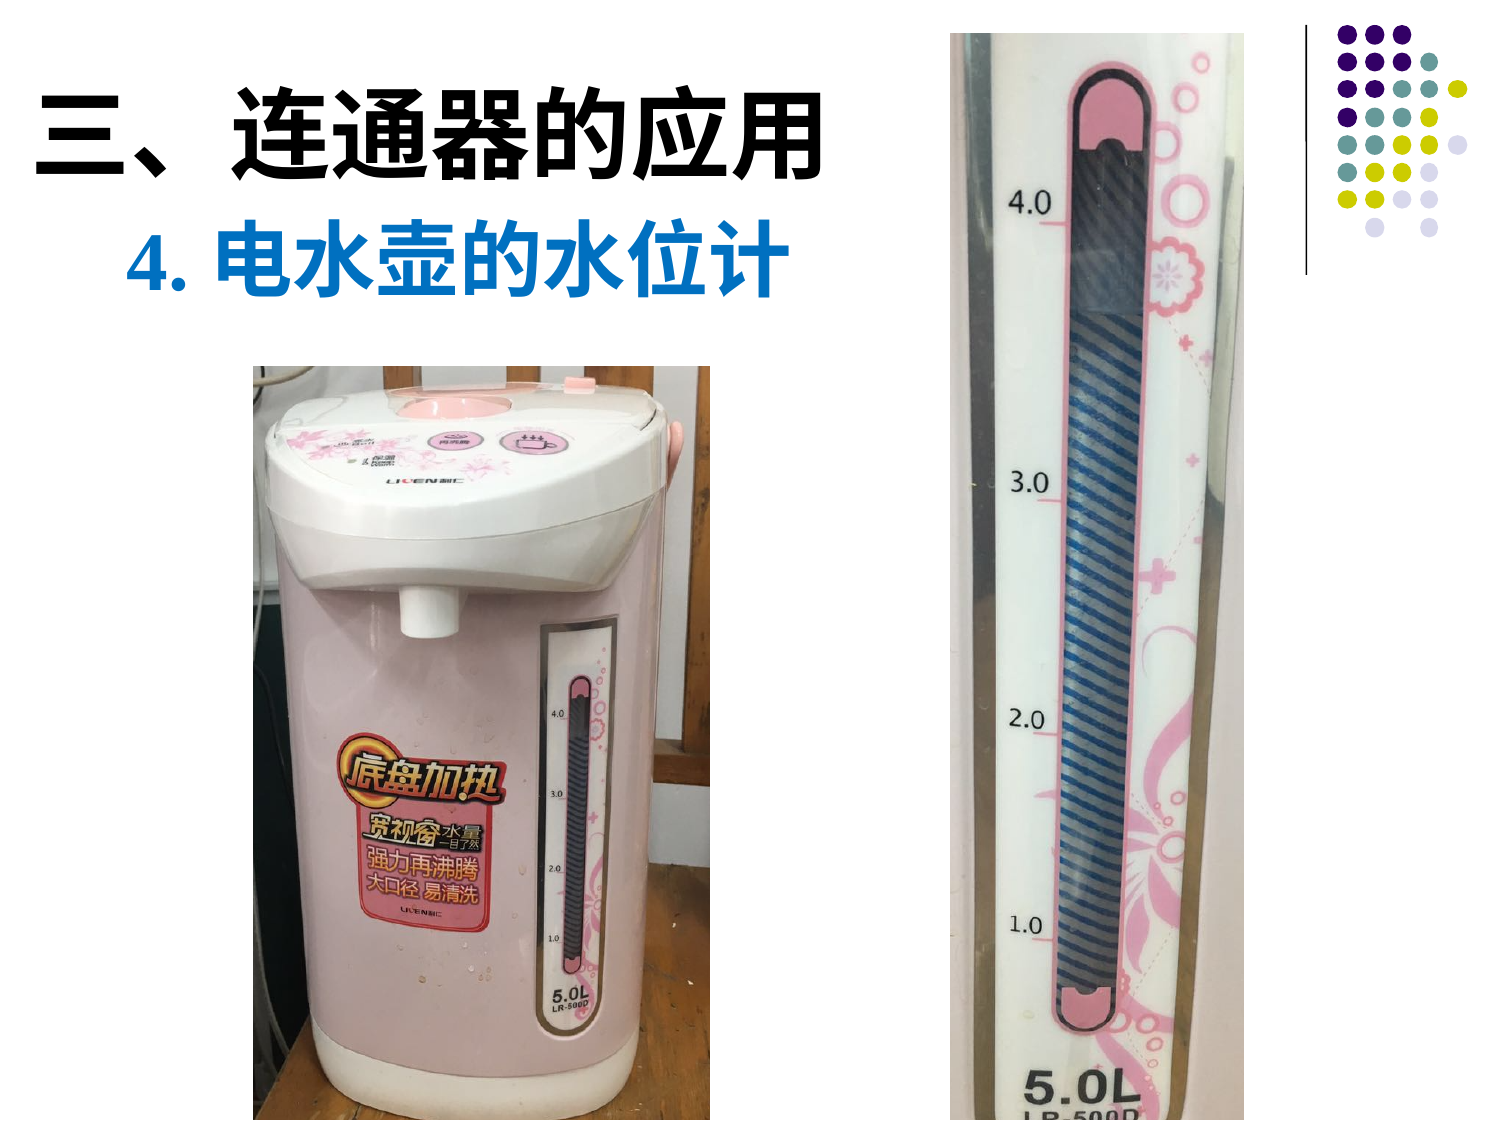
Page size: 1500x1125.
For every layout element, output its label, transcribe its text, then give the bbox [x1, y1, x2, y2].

text_box 4.电水壶的水位计 [112, 200, 945, 315]
picture [253, 366, 710, 1120]
text_box 三、连通器的应用 [15, 63, 906, 199]
picture [950, 33, 1244, 1120]
